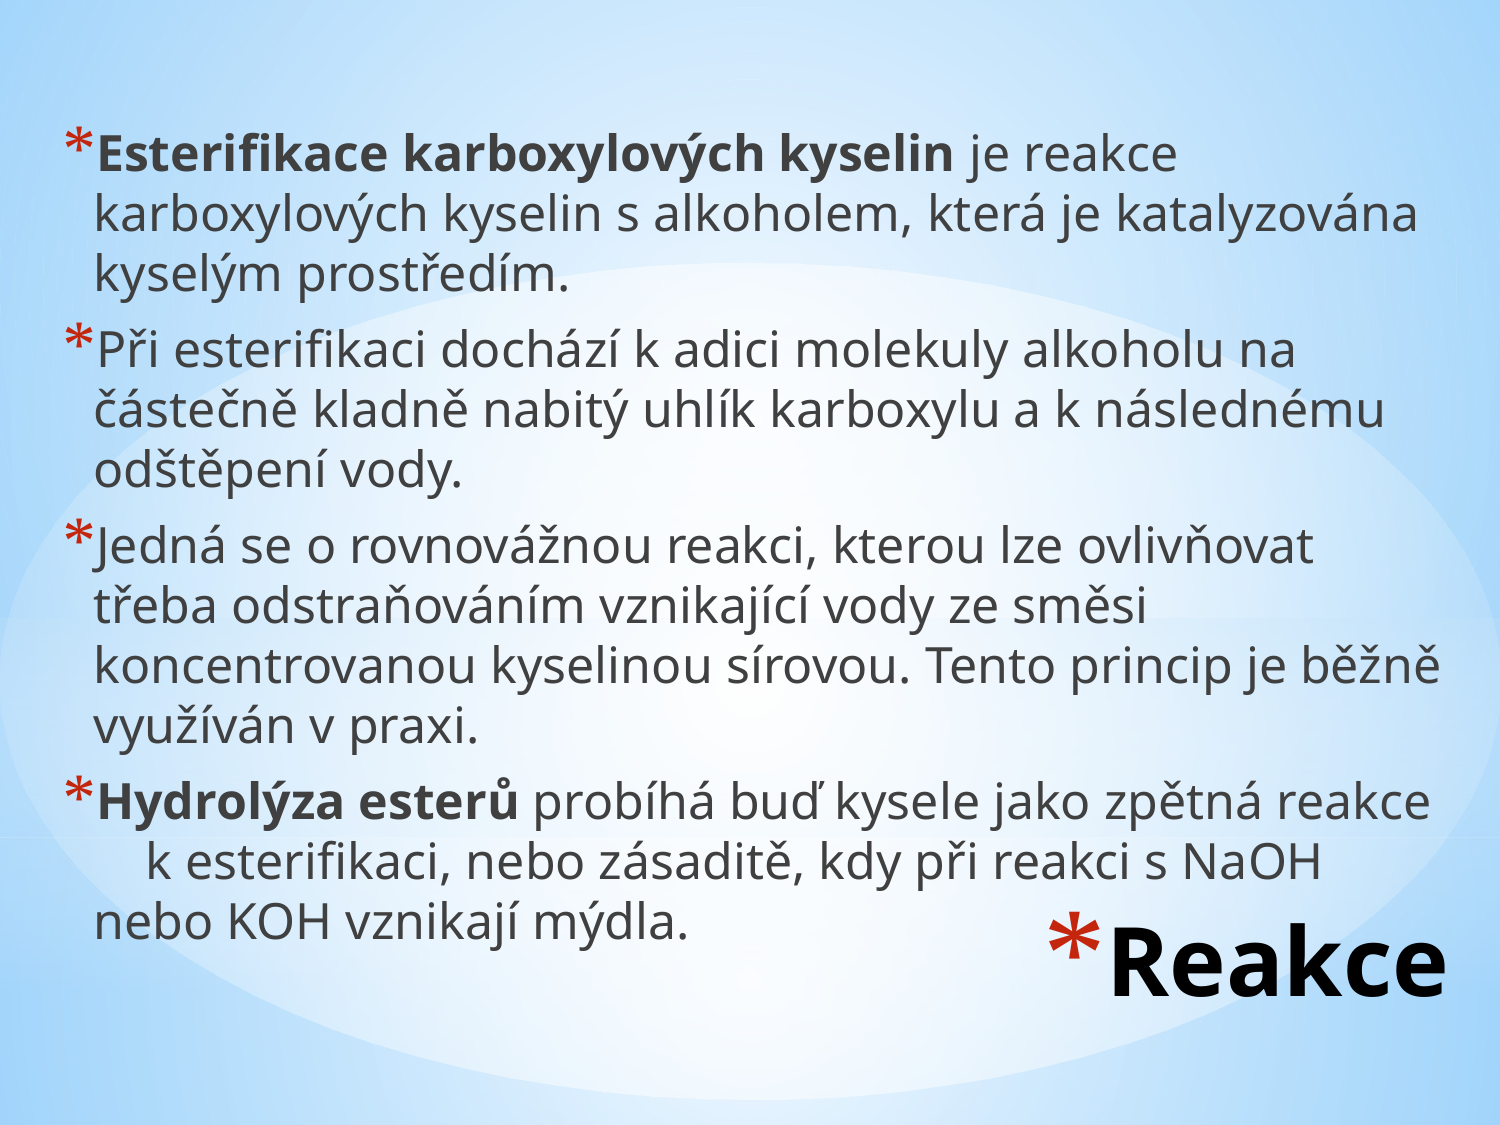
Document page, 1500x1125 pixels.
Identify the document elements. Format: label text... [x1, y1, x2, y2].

title Reakce [395, 893, 1464, 1081]
list Esterifikace karboxylových kyselin je reakce karboxylových kyselin s alkoholem, která je katalyzována kyselým prostředím. Při esterifikaci dochází k adici molekuly alkoholu na částečně kladně nabitý uhlík karboxylu a k následnému odštěpení vody. Jedná se o rovnovážnou reakci, kterou lze ovlivňovat třeba odstraňováním vznikající vody ze směsi koncentrovanou kyselinou sírovou. Tento princip je běžně využíván v praxi. Hydrolýza esterů probíhá buď kysele jako zpětná reakce k esterifikaci, nebo zásaditě, kdy při reakci s NaOH nebo KOH vznikají mýdla. [41, 113, 1459, 1047]
